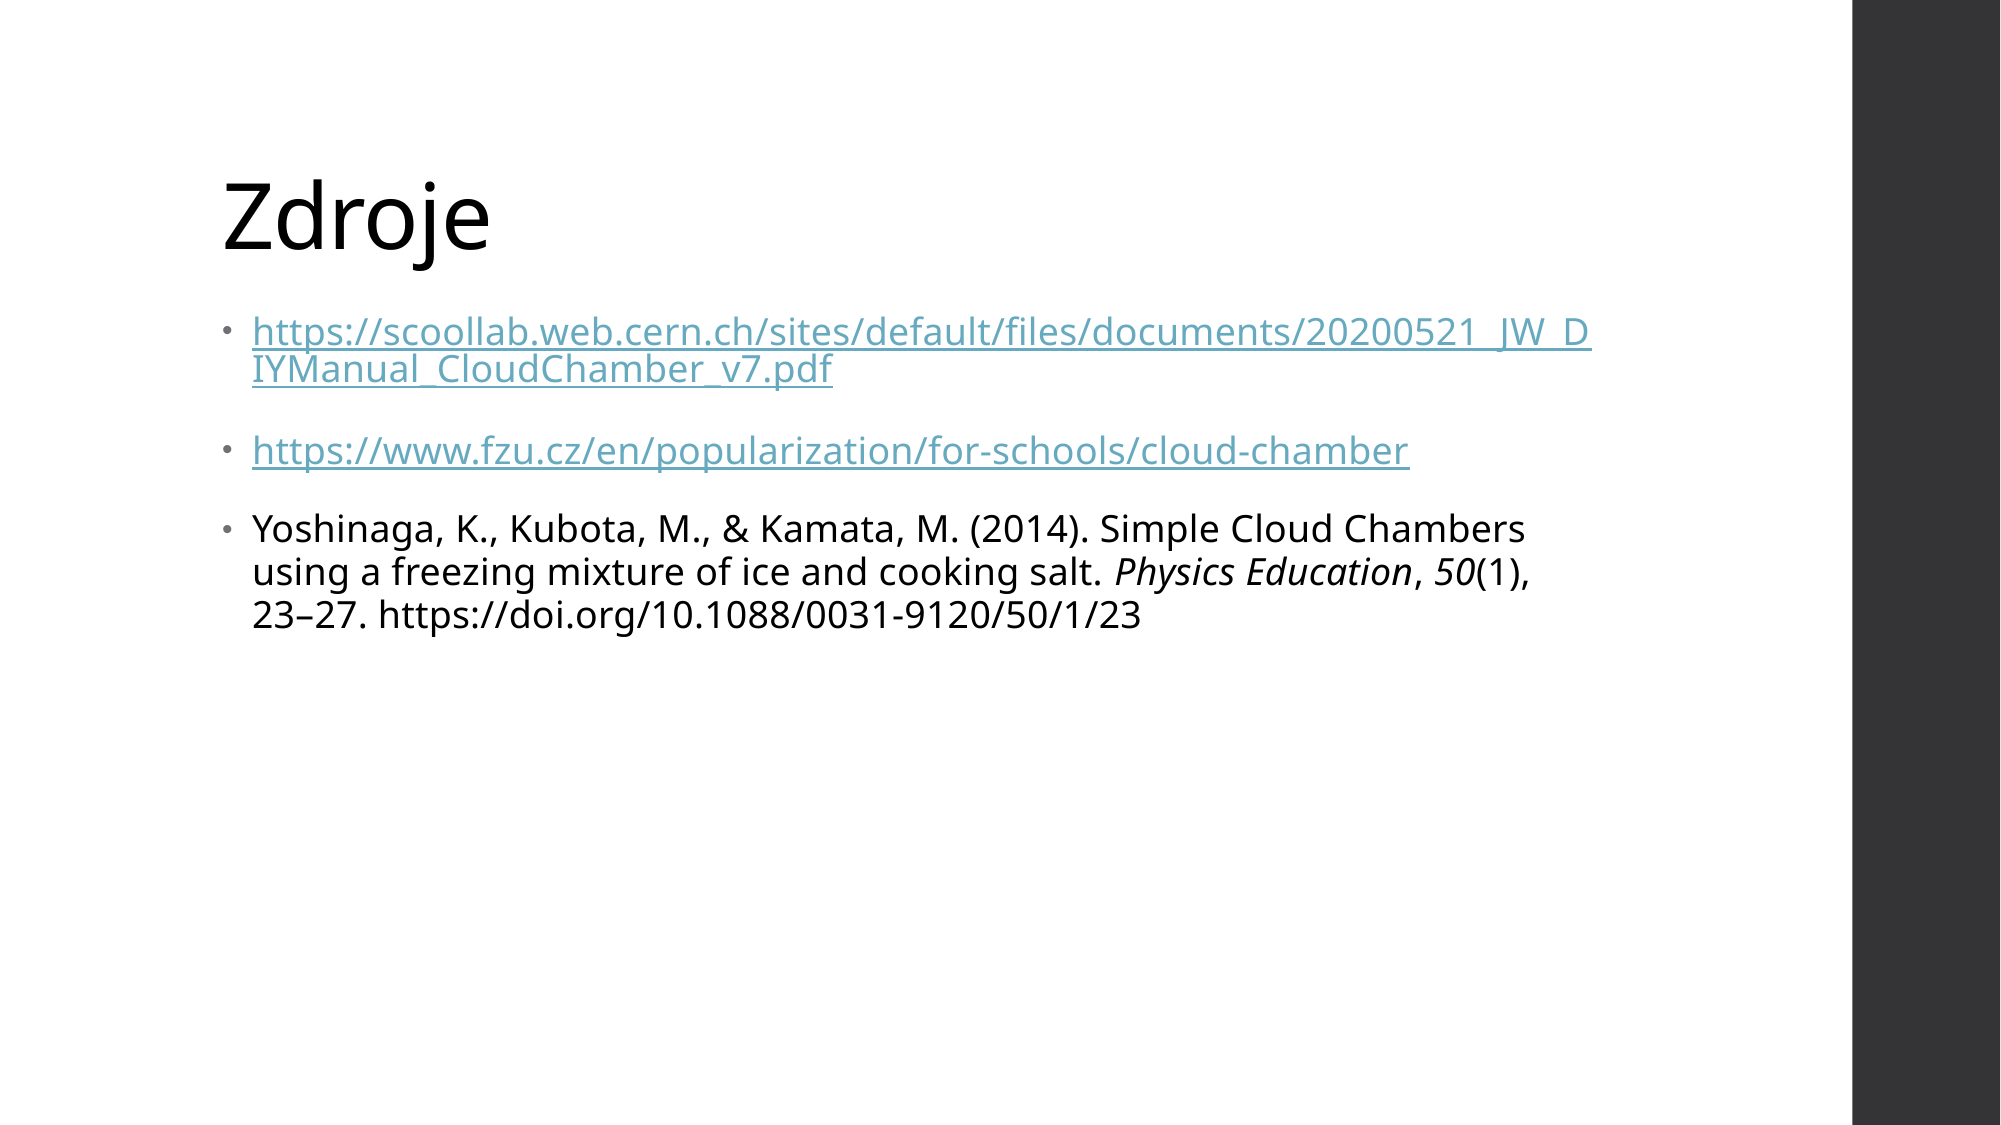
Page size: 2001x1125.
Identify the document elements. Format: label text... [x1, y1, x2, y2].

title Zdroje [206, 60, 1797, 278]
list https://scoollab.web.cern.ch/sites/default/files/documents/20200521_JW_DIYManual_CloudChamber_v7.pdf https://www.fzu.cz/en/popularization/for-schools/cloud-chamber Yoshinaga, K., Kubota, M., & Kamata, M. (2014). Simple Cloud Chambers using a freezing mixture of ice and cooking salt. Physics Education, 50(1), 23–27. https://doi.org/10.1088/0031-9120/50/1/23 [206, 299, 1617, 1014]
